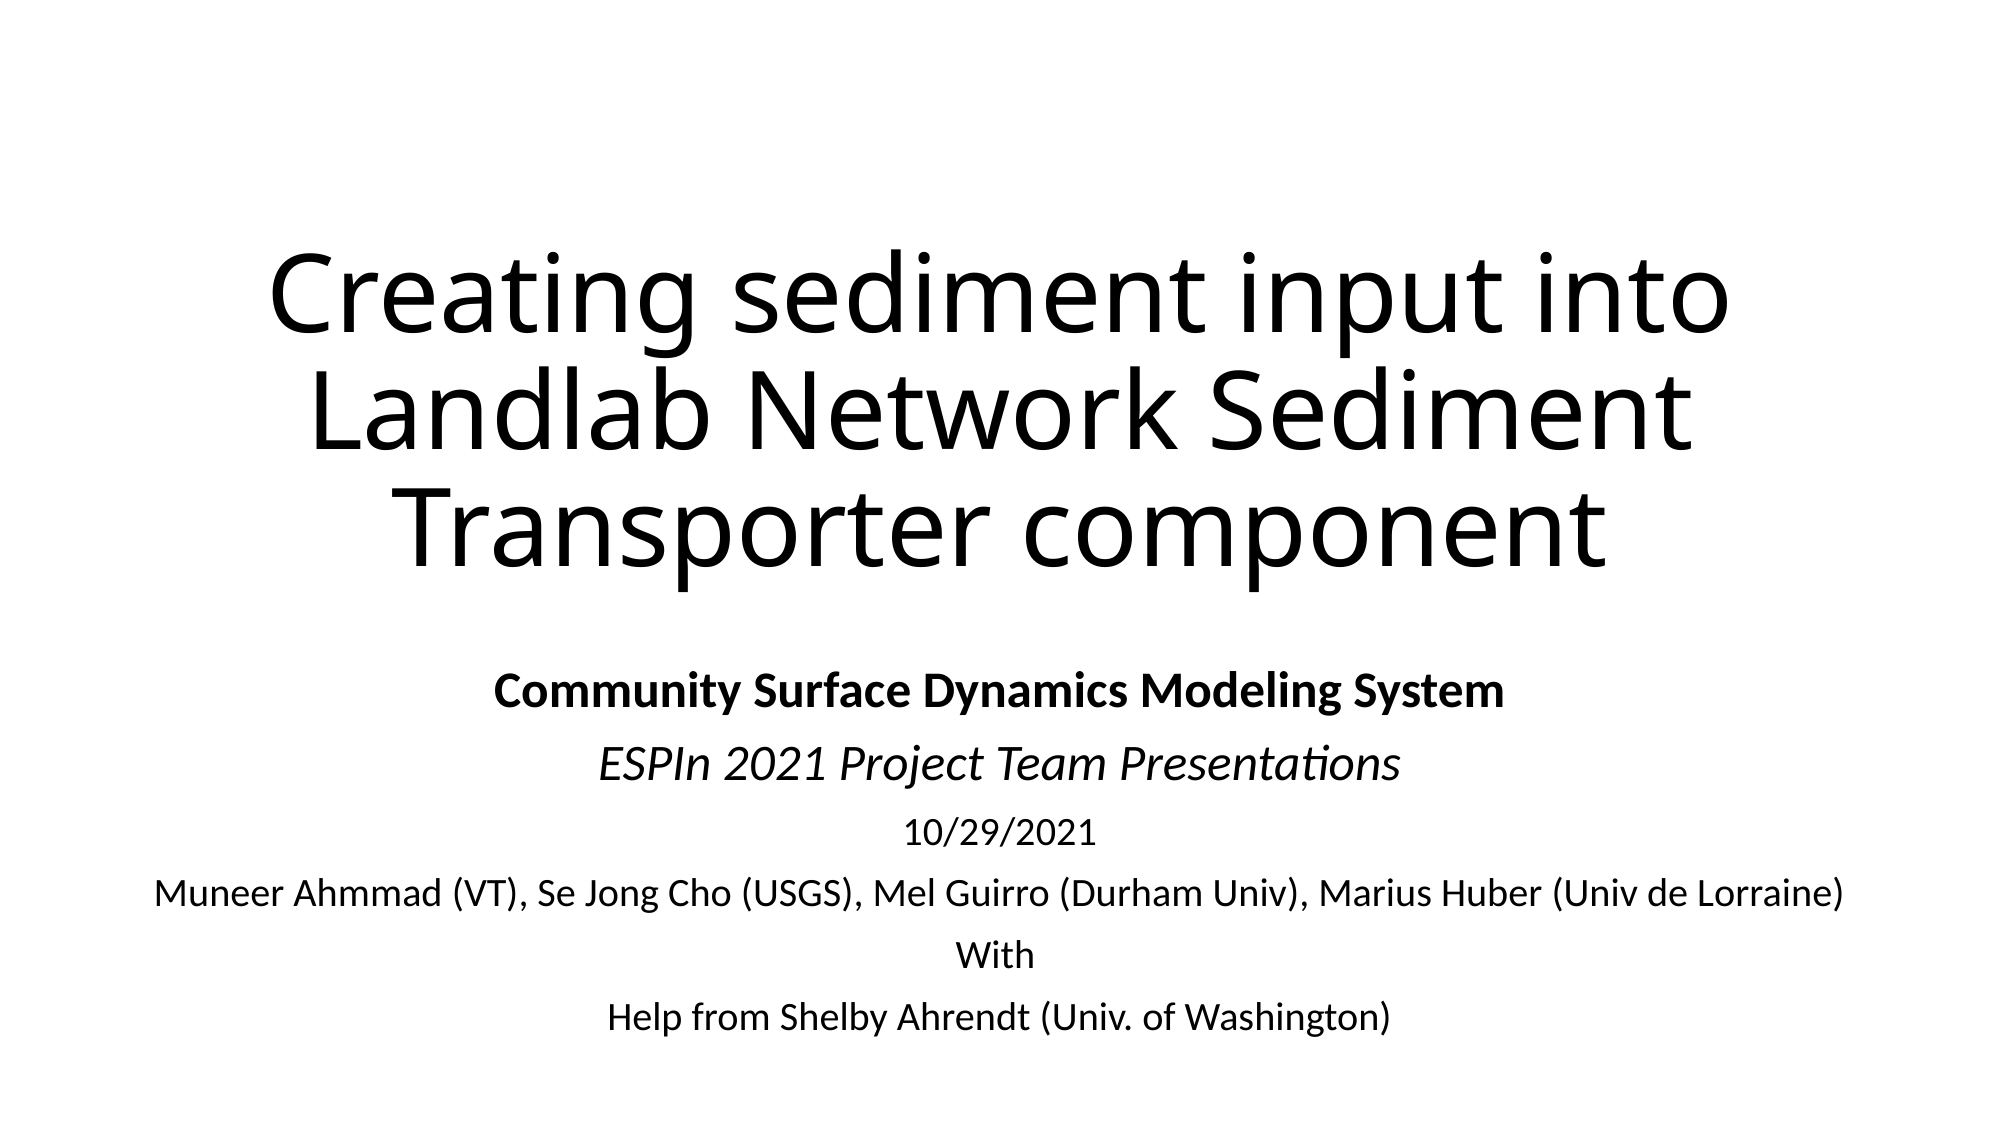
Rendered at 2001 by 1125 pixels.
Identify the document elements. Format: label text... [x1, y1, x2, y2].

subtitle Community Surface Dynamics Modeling System ESPIn 2021 Project Team Presentations 10/29/2021 Muneer Ahmmad (VT), Se Jong Cho (USGS), Mel Guirro (Durham Univ), Marius Huber (Univ de Lorraine) With Help from Shelby Ahrendt (Univ. of Washington) [0, 655, 2000, 1048]
title Creating sediment input into Landlab Network Sediment Transporter component [249, 206, 1750, 598]
